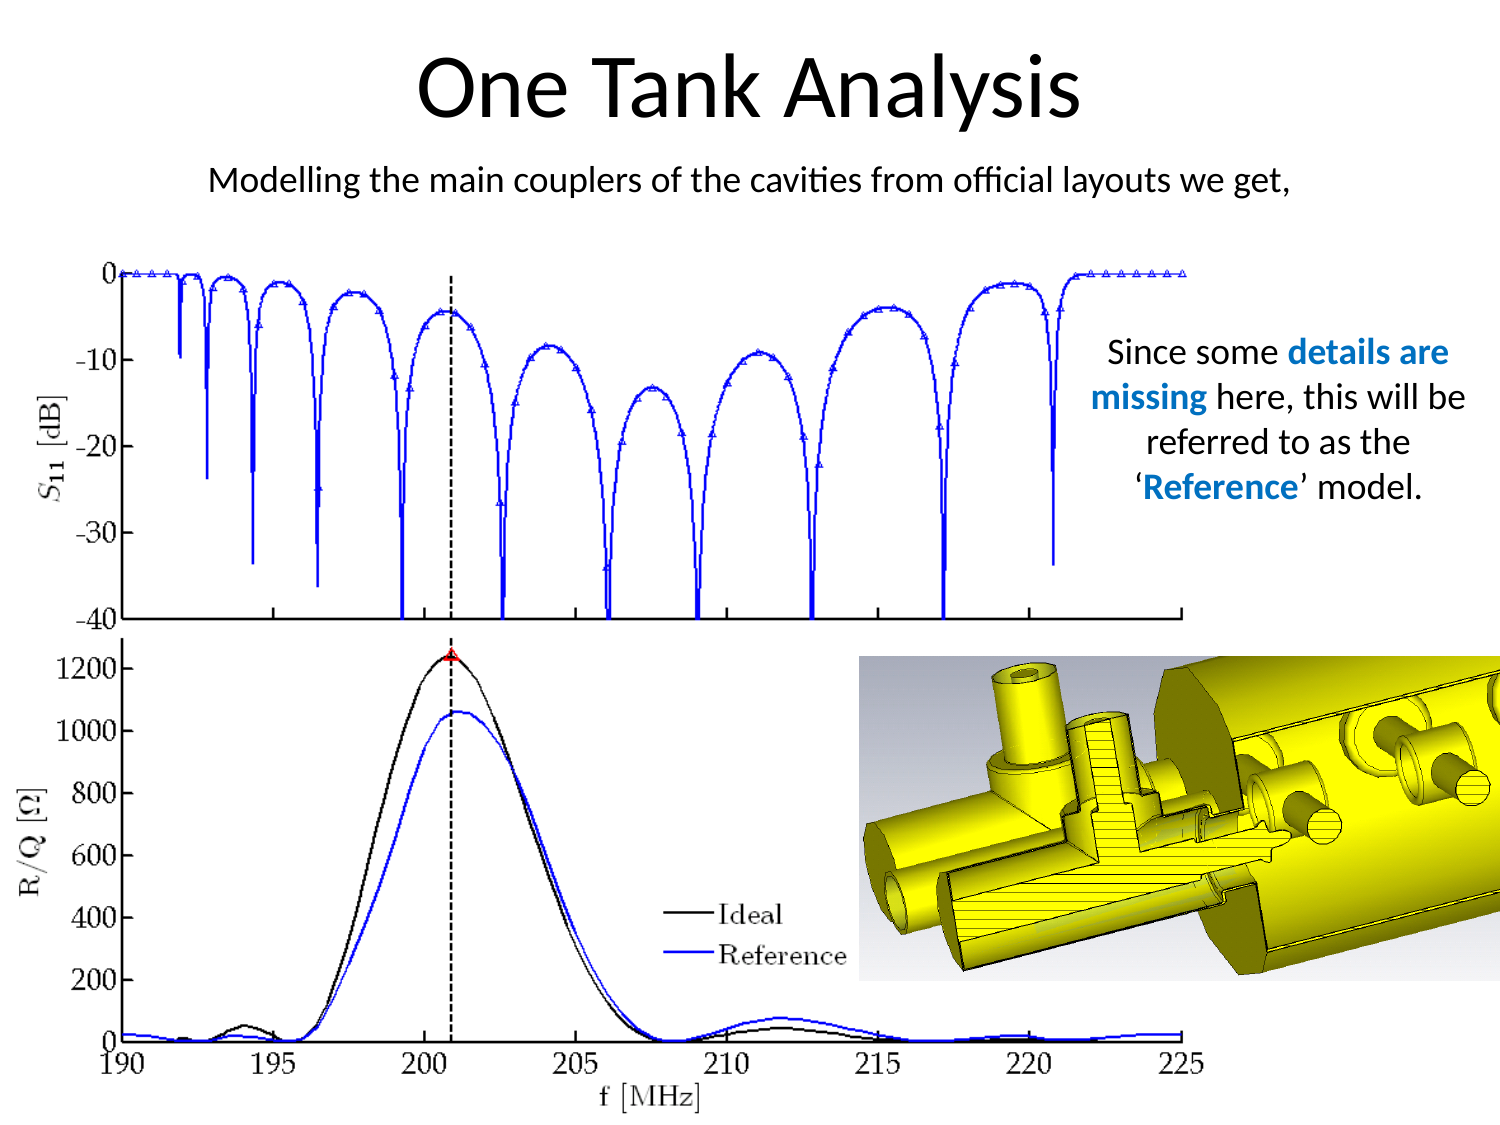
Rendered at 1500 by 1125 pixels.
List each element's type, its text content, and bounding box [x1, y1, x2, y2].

text_box Modelling the main couplers of the cavities from official layouts we get, [0, 147, 1500, 208]
text_box Since some details are missing here, this will be referred to as the ‘Reference’ model. [1216, 319, 1500, 515]
title One Tank Analysis [0, 0, 1500, 147]
picture [3, 257, 1500, 1122]
